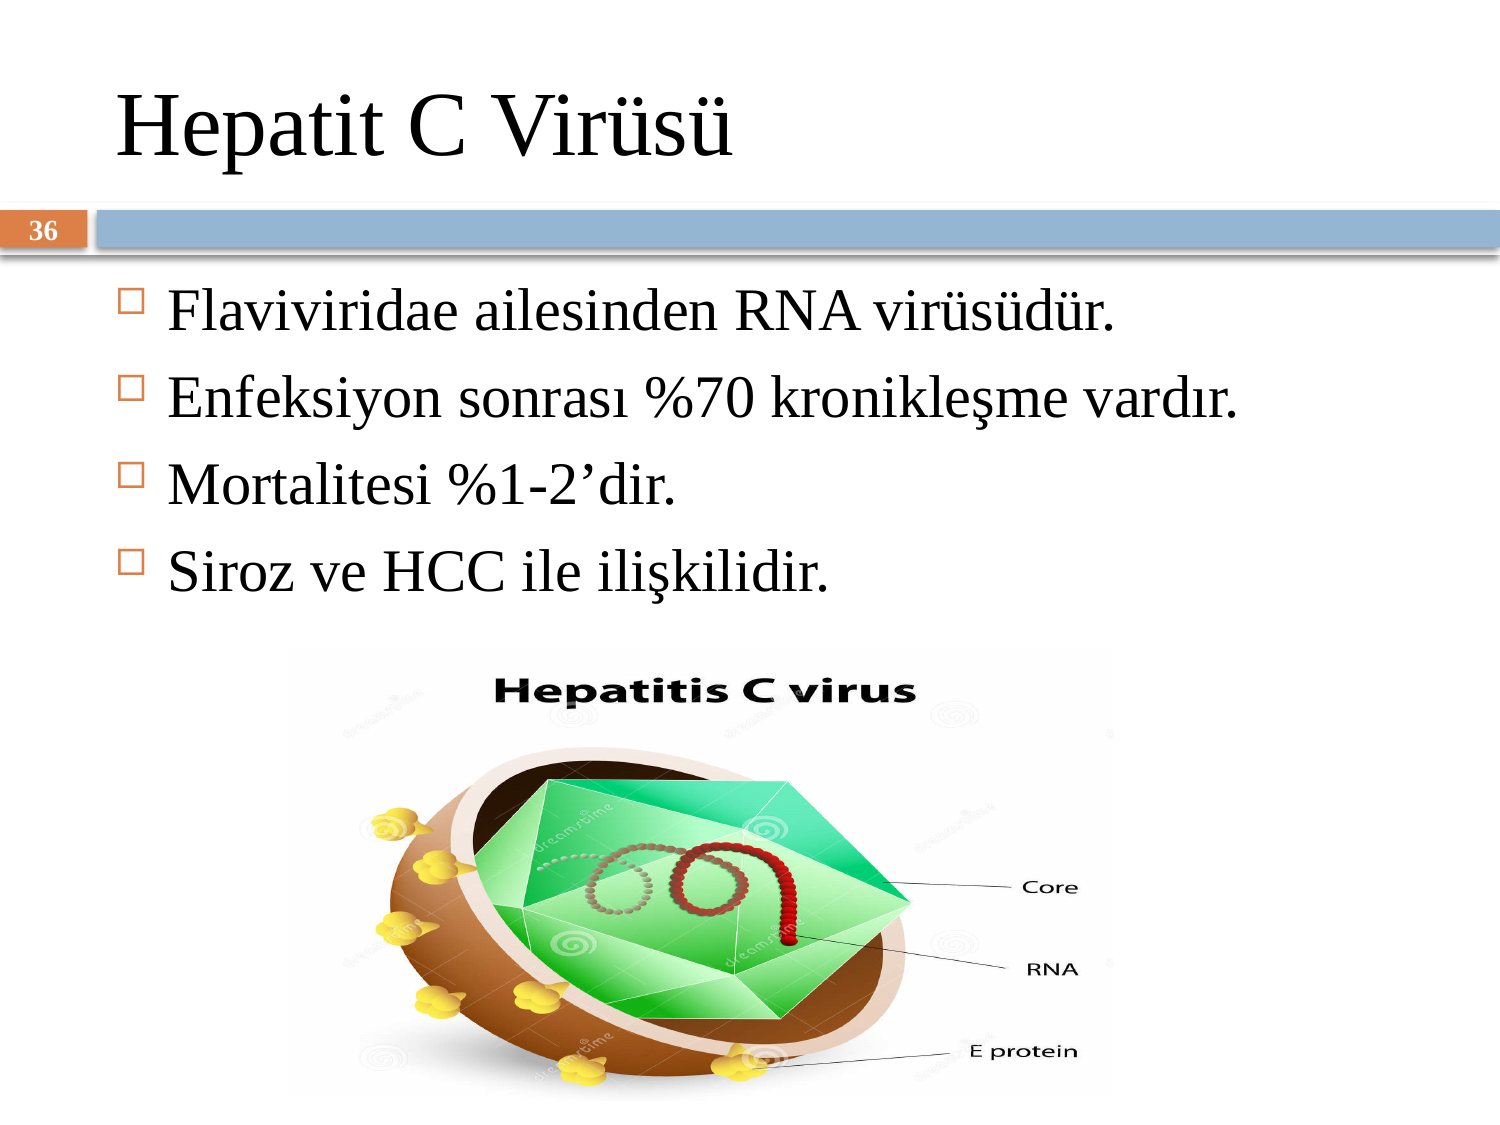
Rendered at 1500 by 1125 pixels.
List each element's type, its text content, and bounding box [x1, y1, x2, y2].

slide_number 36 [0, 208, 88, 249]
picture [288, 649, 1114, 1102]
list Flaviviridae ailesinden RNA virüsüdür. Enfeksiyon sonrası %70 kronikleşme vardır. Mortalitesi %1-2’dir. Siroz ve HCC ile ilişkilidir. [100, 262, 1438, 1000]
title Hepatit C Virüsü [100, 37, 1438, 200]
